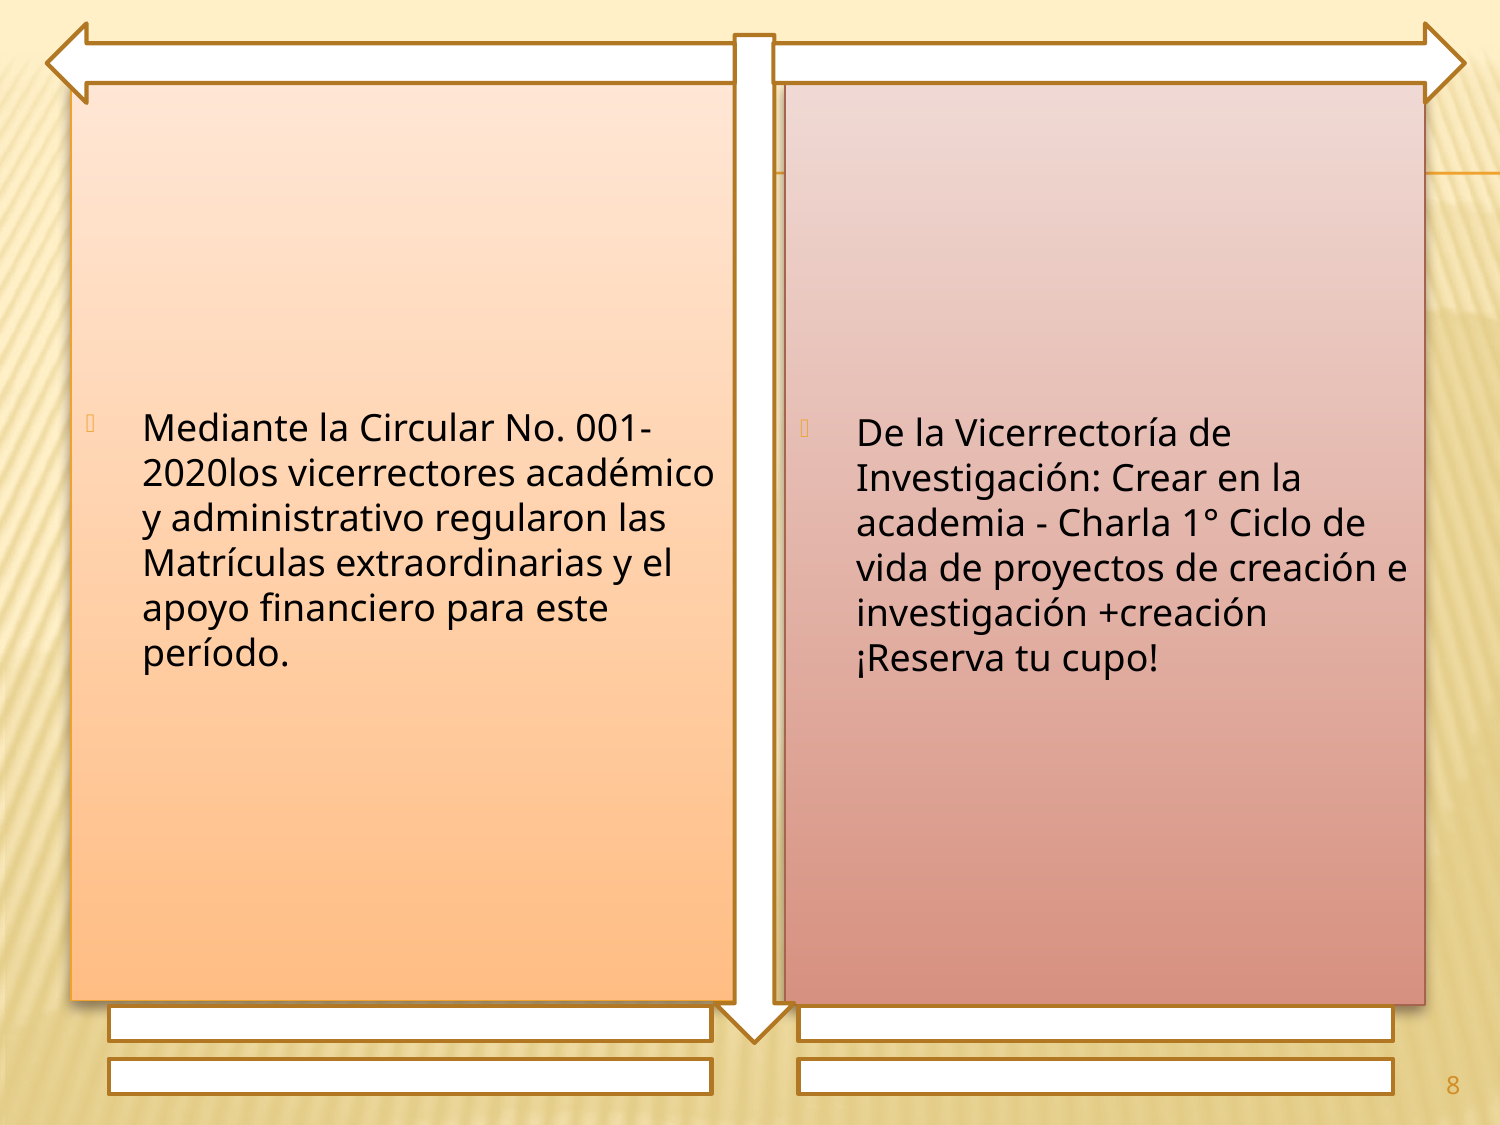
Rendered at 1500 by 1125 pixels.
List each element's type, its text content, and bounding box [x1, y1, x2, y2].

list Mediante la Circular No. 001-2020los vicerrectores académico y administrativo regularon las Matrículas extraordinarias y el apoyo financiero para este período. [70, 86, 732, 1001]
text_box [796, 1057, 1395, 1096]
text_box [107, 1057, 714, 1096]
text_box [712, 32, 797, 1046]
text_box [771, 21, 1467, 105]
text_box [796, 1004, 1395, 1043]
slide_number 8 [1350, 1062, 1475, 1103]
list De la Vicerrectoría de Investigación: Crear en la academia - Charla 1° Ciclo de vida de proyectos de creación e investigación +creación ¡Reserva tu cupo! [784, 86, 1426, 1006]
text_box [44, 21, 737, 105]
text_box [107, 1004, 714, 1043]
